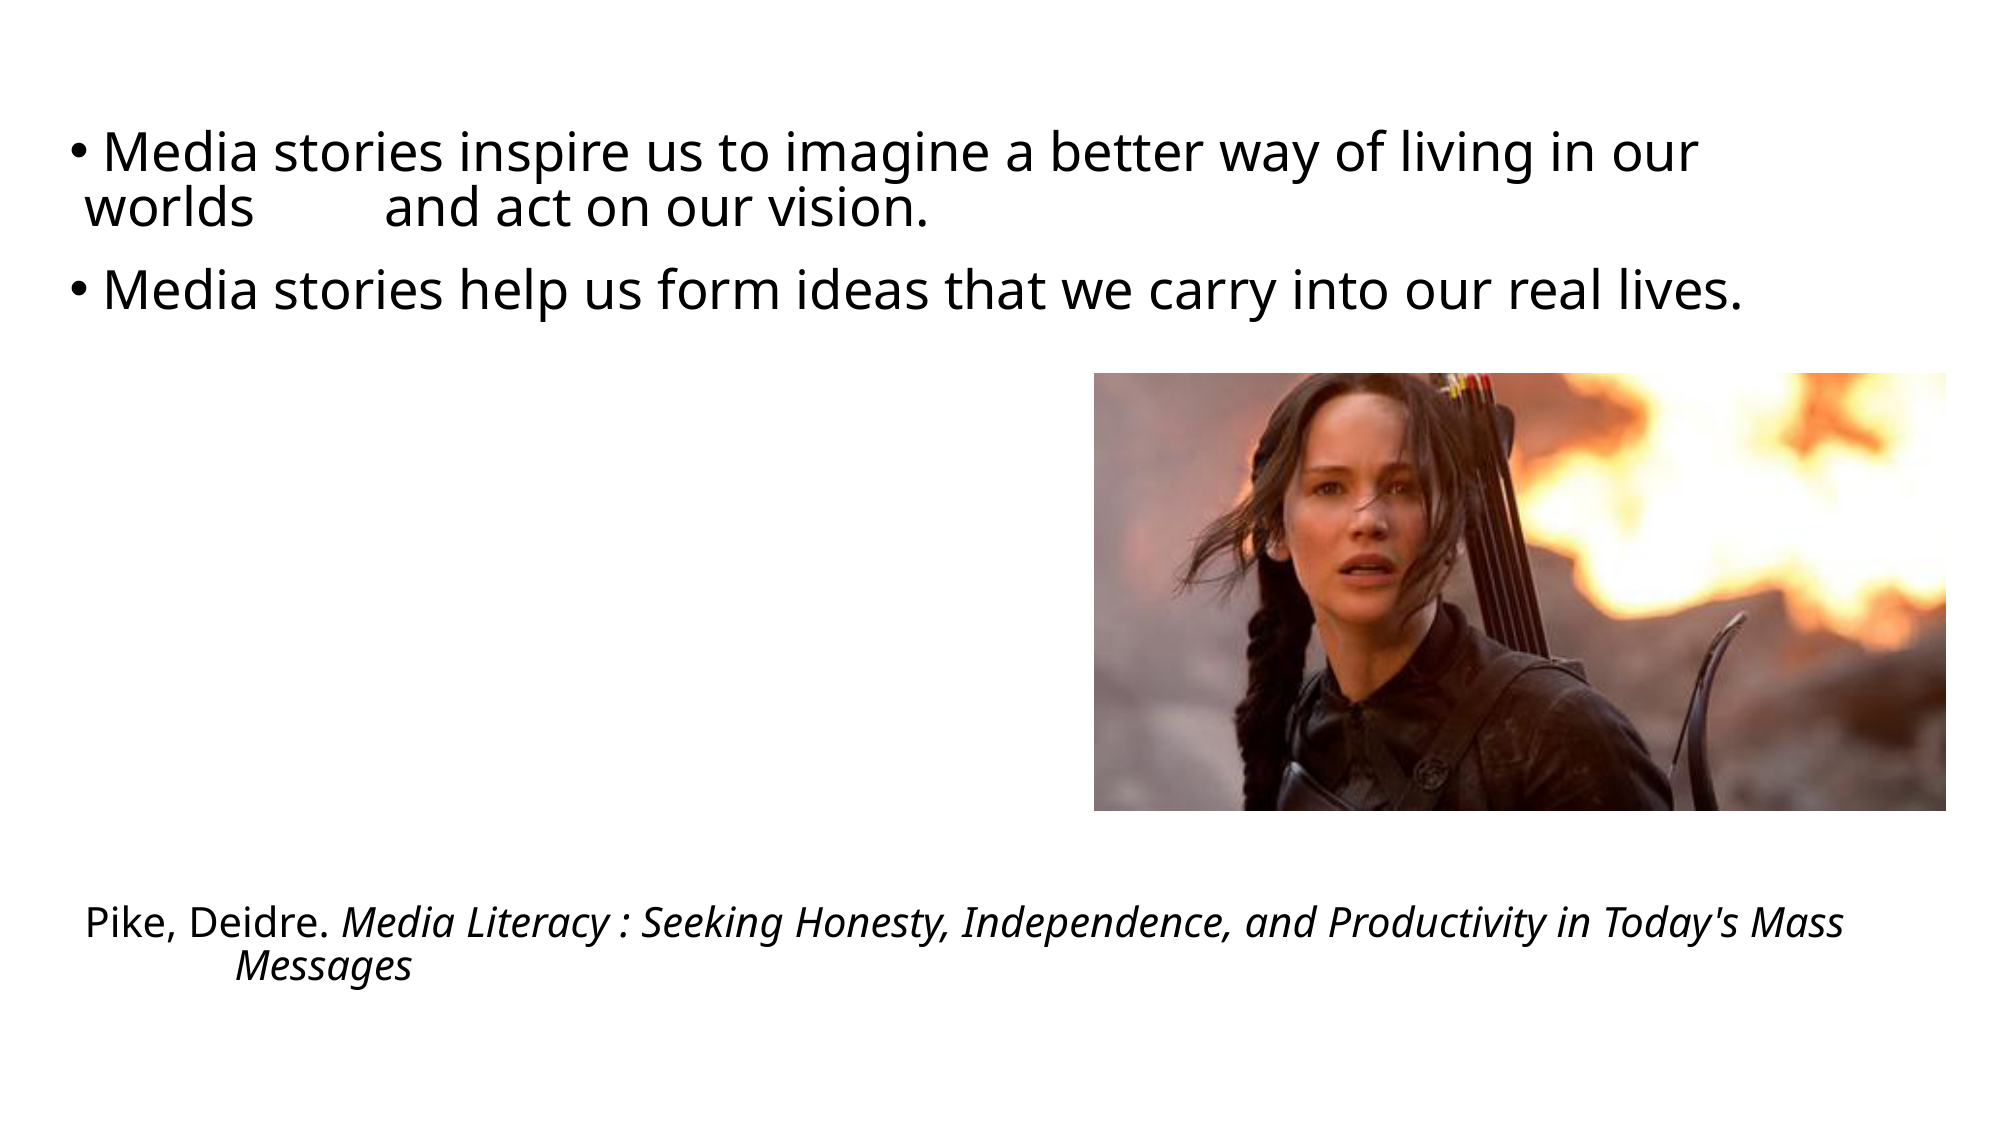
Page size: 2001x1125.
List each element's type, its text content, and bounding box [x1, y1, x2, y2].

picture [1094, 373, 1946, 811]
list Media stories inspire us to imagine a better way of living in our worlds and act on our vision. Media stories help us form ideas that we carry into our real lives. Pike, Deidre. Media Literacy : Seeking Honesty, Independence, and Productivity in Today's Mass Messages [54, 42, 1876, 948]
